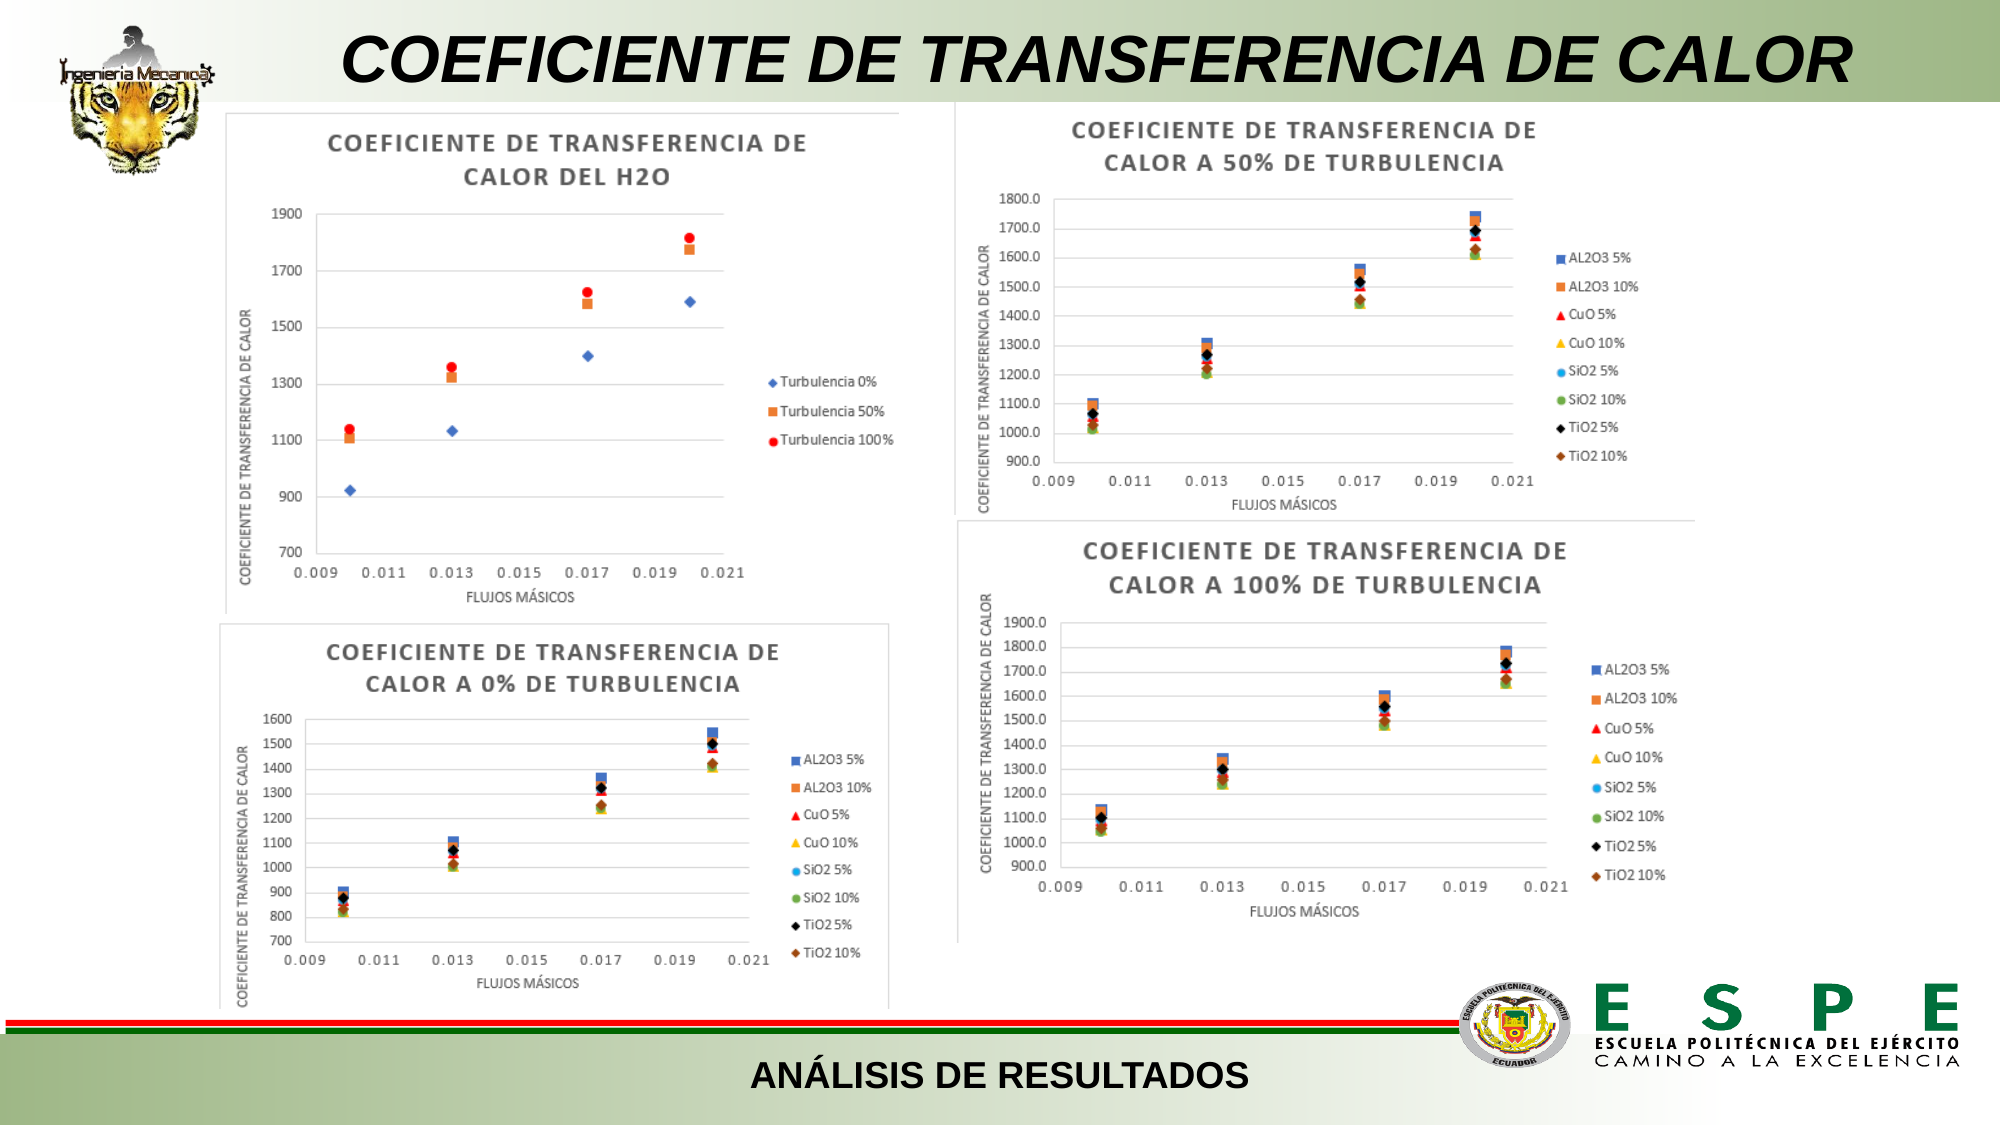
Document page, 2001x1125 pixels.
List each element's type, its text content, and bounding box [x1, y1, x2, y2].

footer ANÁLISIS DE RESULTADOS [683, 1043, 1317, 1104]
picture [55, 21, 218, 179]
picture [217, 621, 893, 1009]
picture [1409, 964, 2000, 1093]
picture [951, 102, 1696, 943]
title COEFICIENTE DE TRANSFERENCIA DE CALOR [196, 8, 2000, 197]
picture [223, 109, 899, 614]
